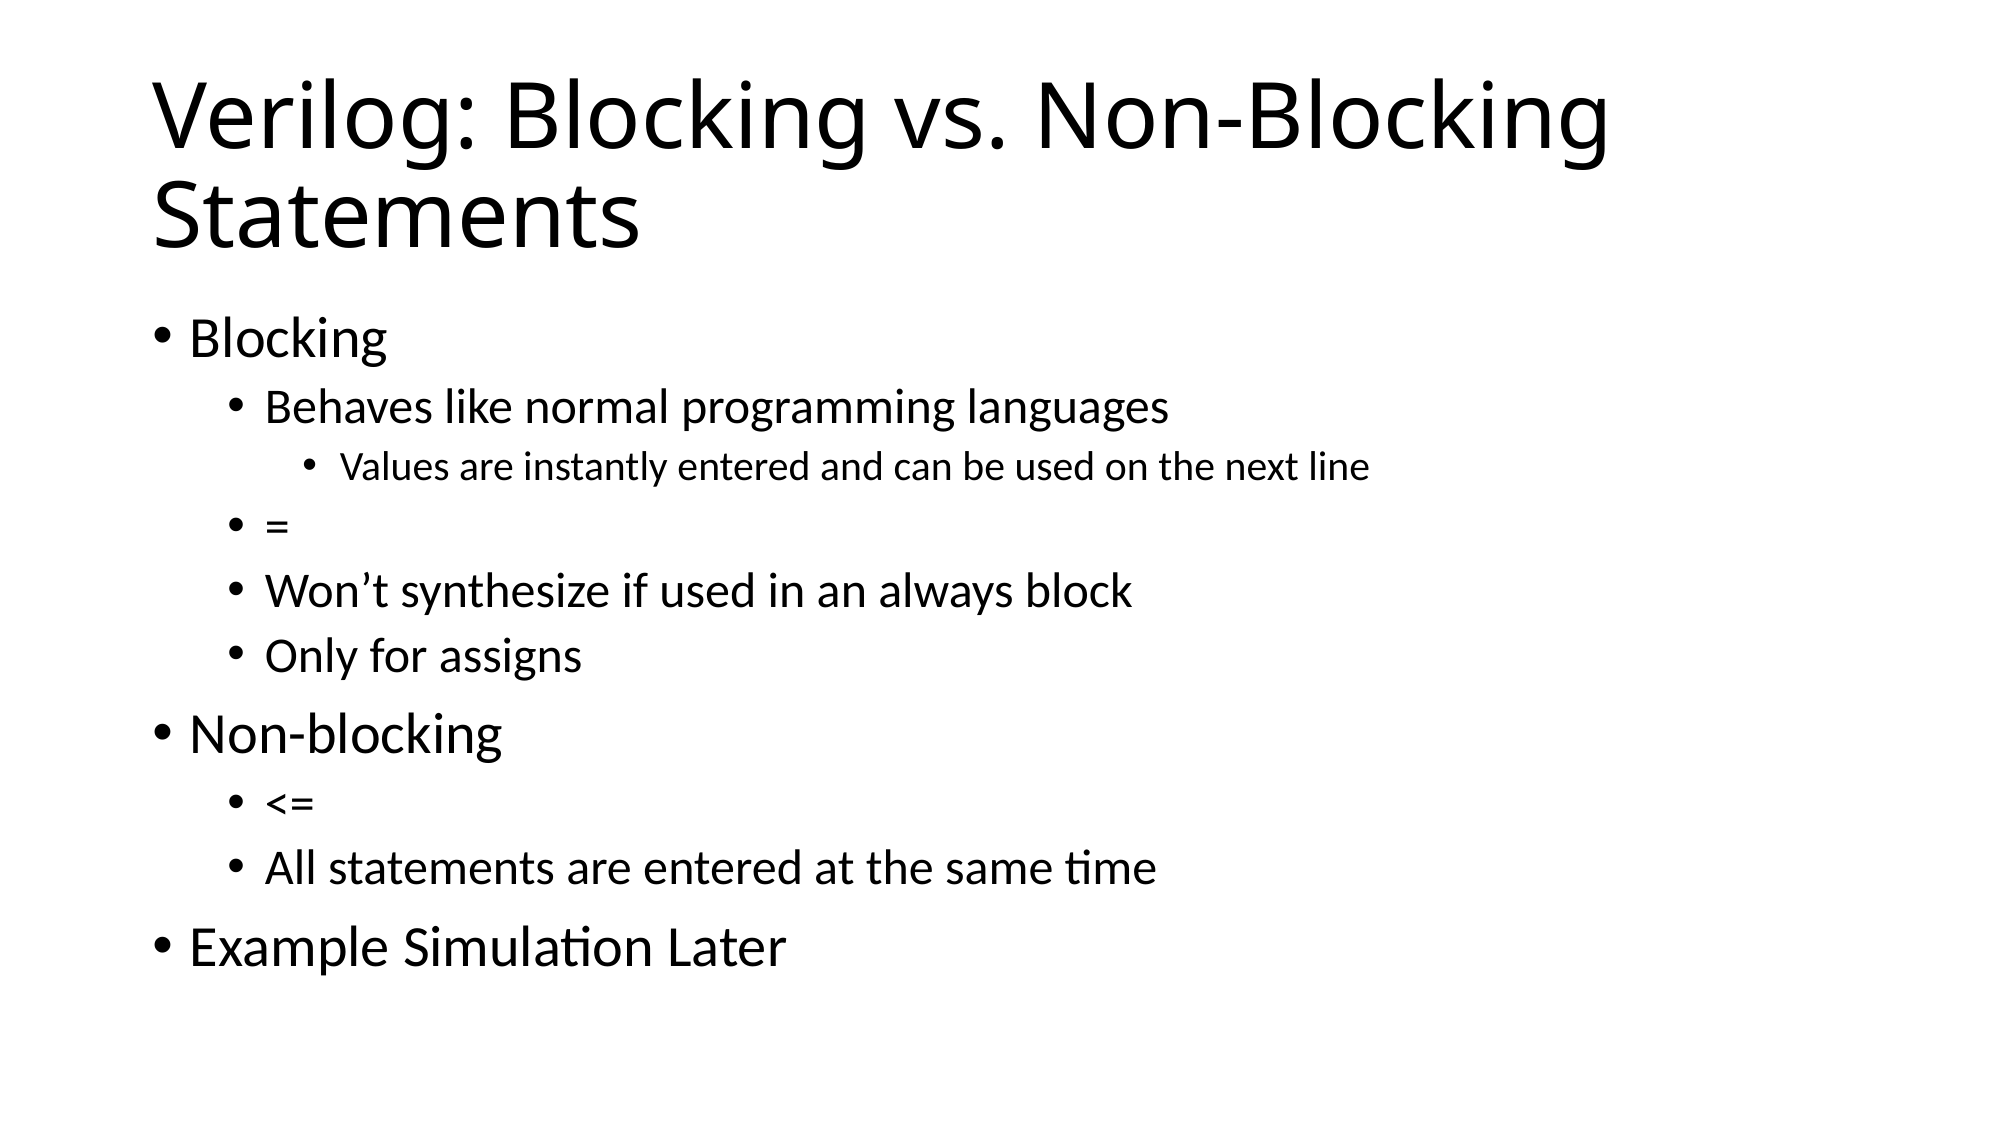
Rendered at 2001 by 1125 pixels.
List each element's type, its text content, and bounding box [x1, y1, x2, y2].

list Blocking Behaves like normal programming languages Values are instantly entered and can be used on the next line = Won’t synthesize if used in an always block Only for assigns Non-blocking <= All statements are entered at the same time Example Simulation Later [137, 299, 1863, 1014]
title Verilog: Blocking vs. Non-Blocking Statements [137, 59, 1863, 278]
